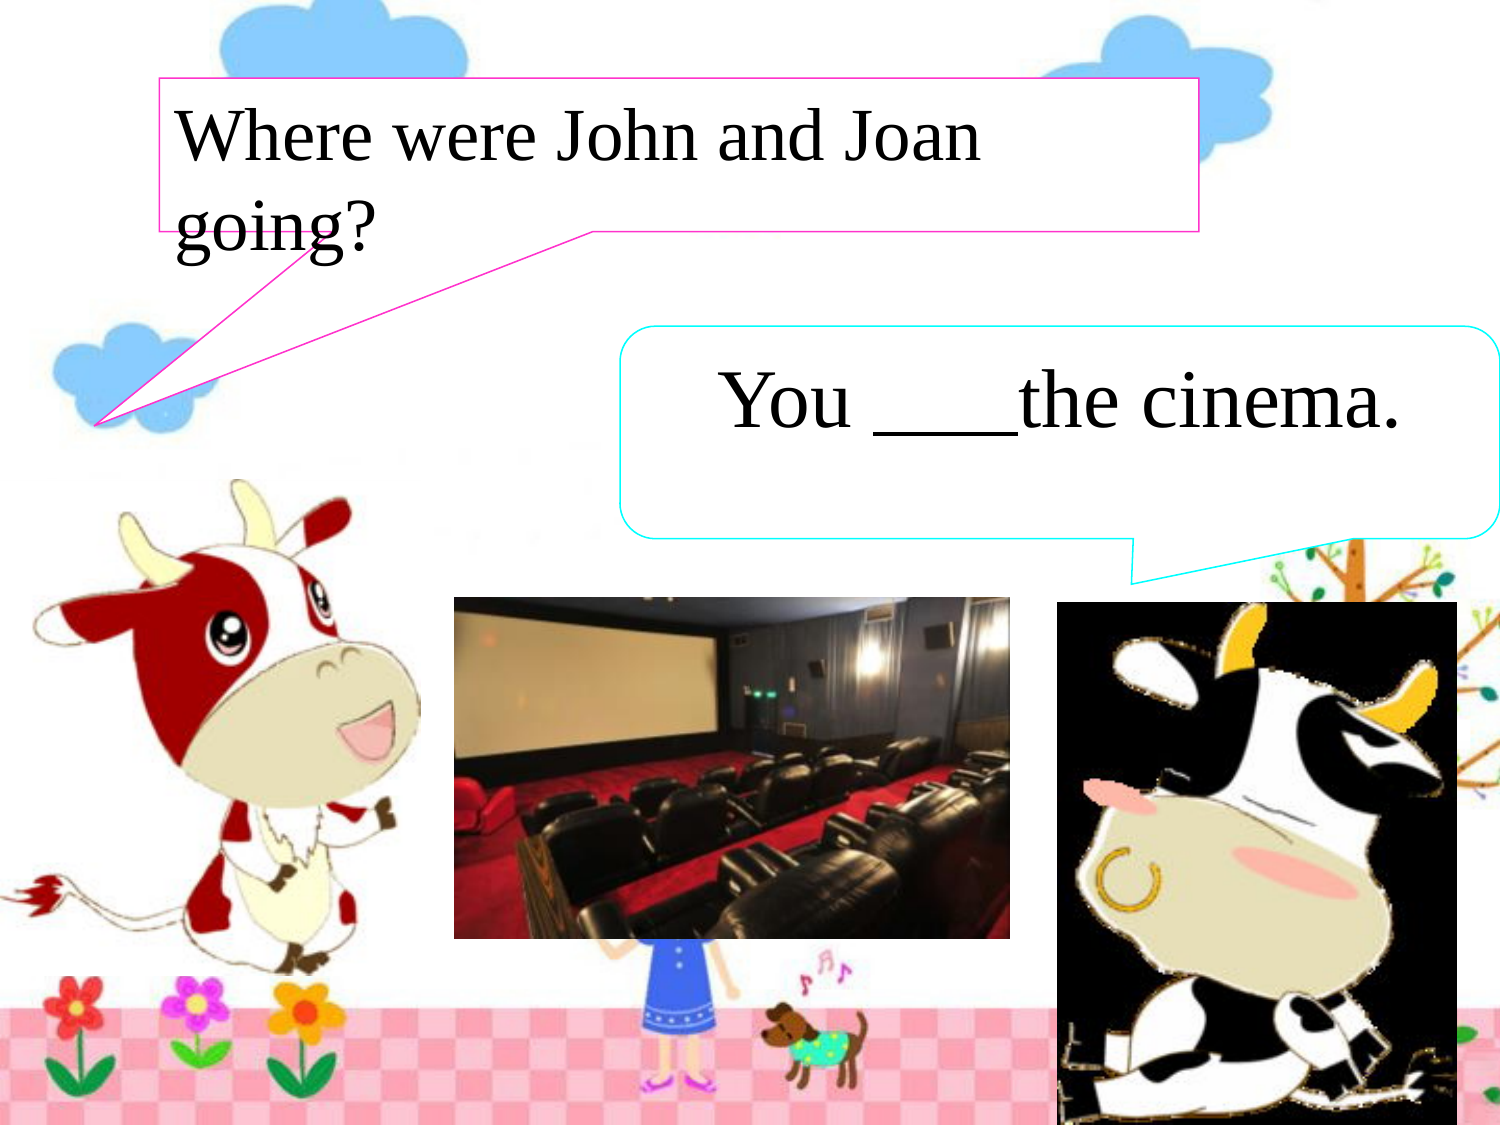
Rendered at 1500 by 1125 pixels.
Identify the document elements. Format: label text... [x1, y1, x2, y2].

text_box You the cinema. [619, 326, 1500, 585]
picture [0, 0, 1500, 1125]
text_box Where were John and Joan going? [94, 78, 1199, 426]
